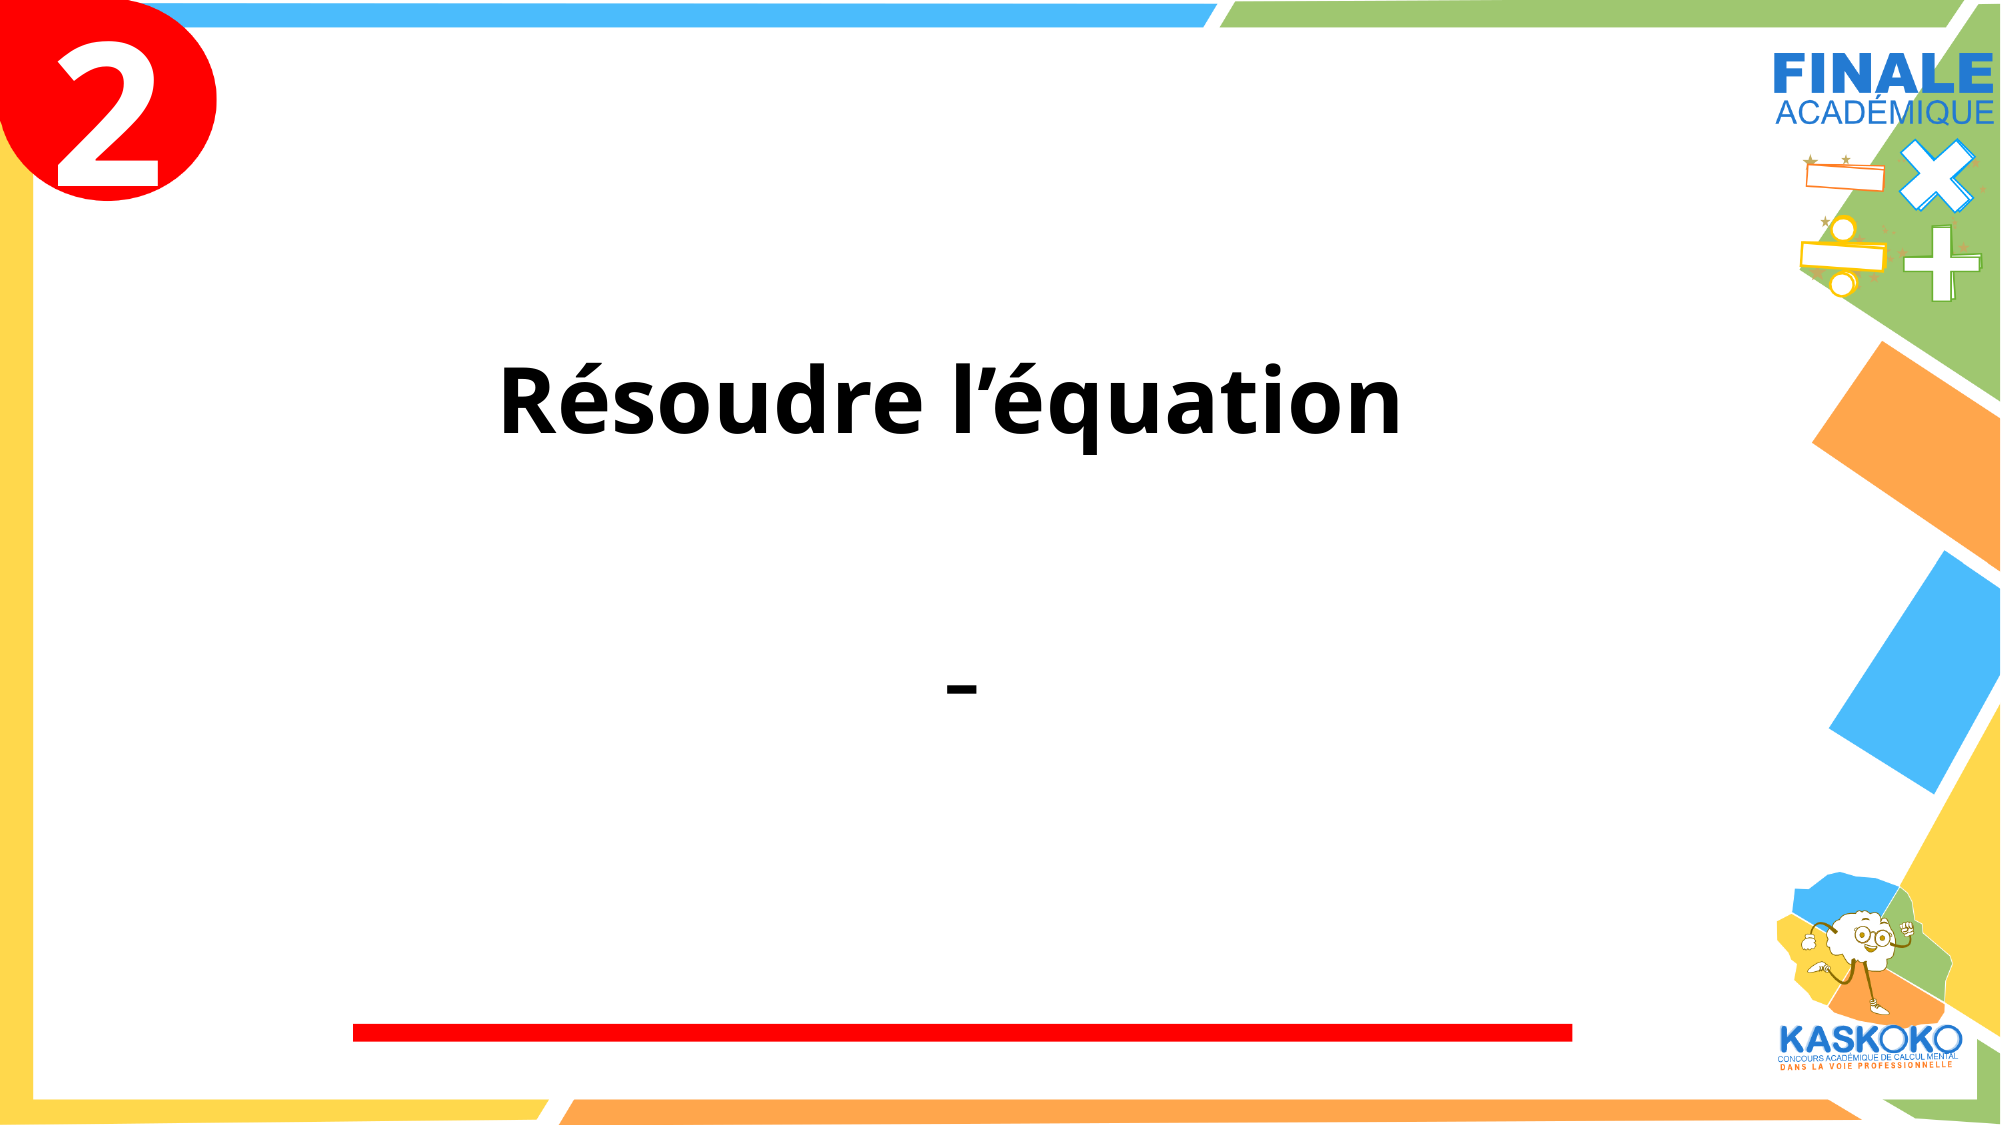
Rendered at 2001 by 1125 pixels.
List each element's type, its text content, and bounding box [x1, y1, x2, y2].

text_box [352, 1022, 1574, 1043]
picture [0, 0, 2001, 1125]
text_box [0, 0, 237, 234]
text_box 2 [4, 4, 209, 209]
